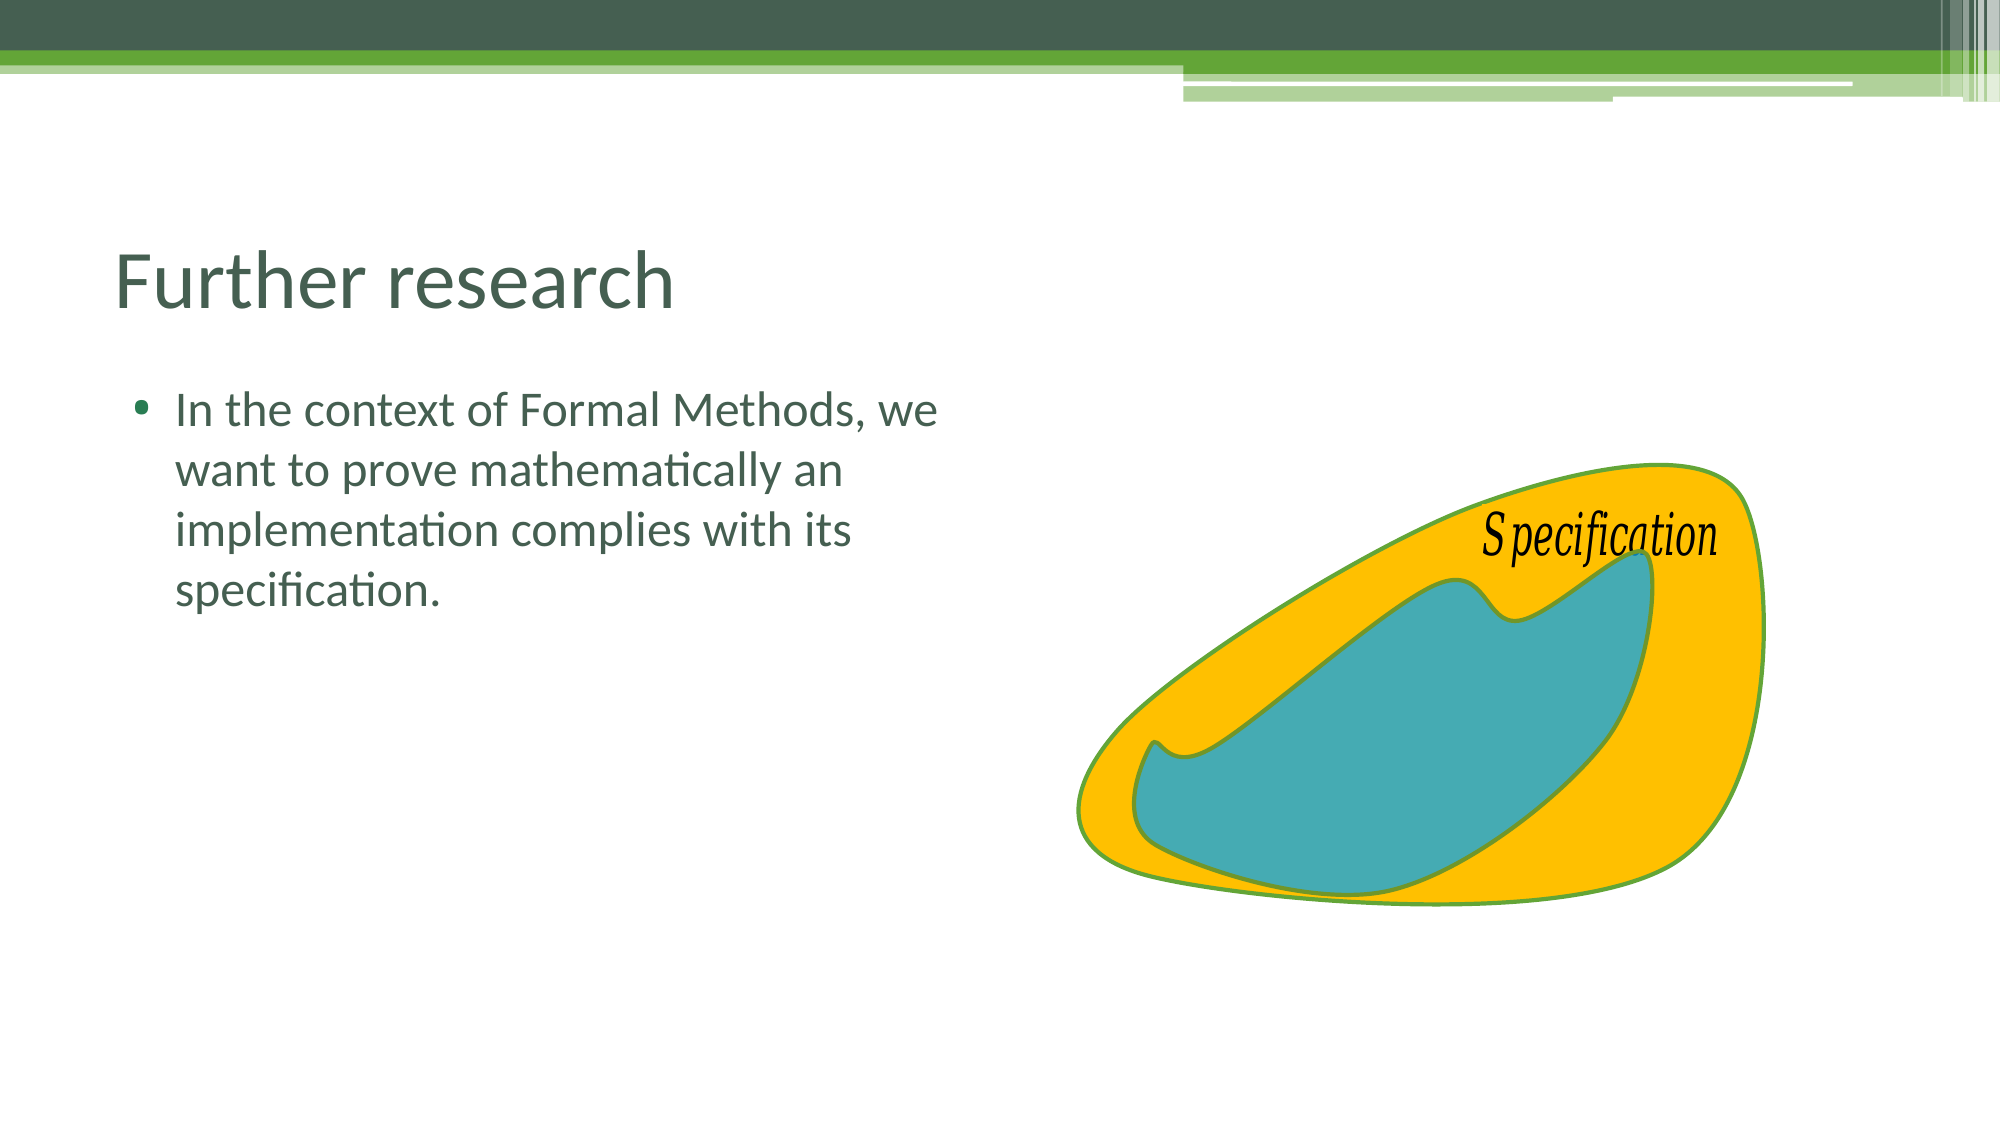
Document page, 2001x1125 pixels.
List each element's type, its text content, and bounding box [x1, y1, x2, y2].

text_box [1078, 464, 1764, 905]
list In the context of Formal Methods, we want to prove mathematically an implementation complies with its specification. [99, 368, 1059, 1082]
title Further research [99, 187, 1900, 363]
